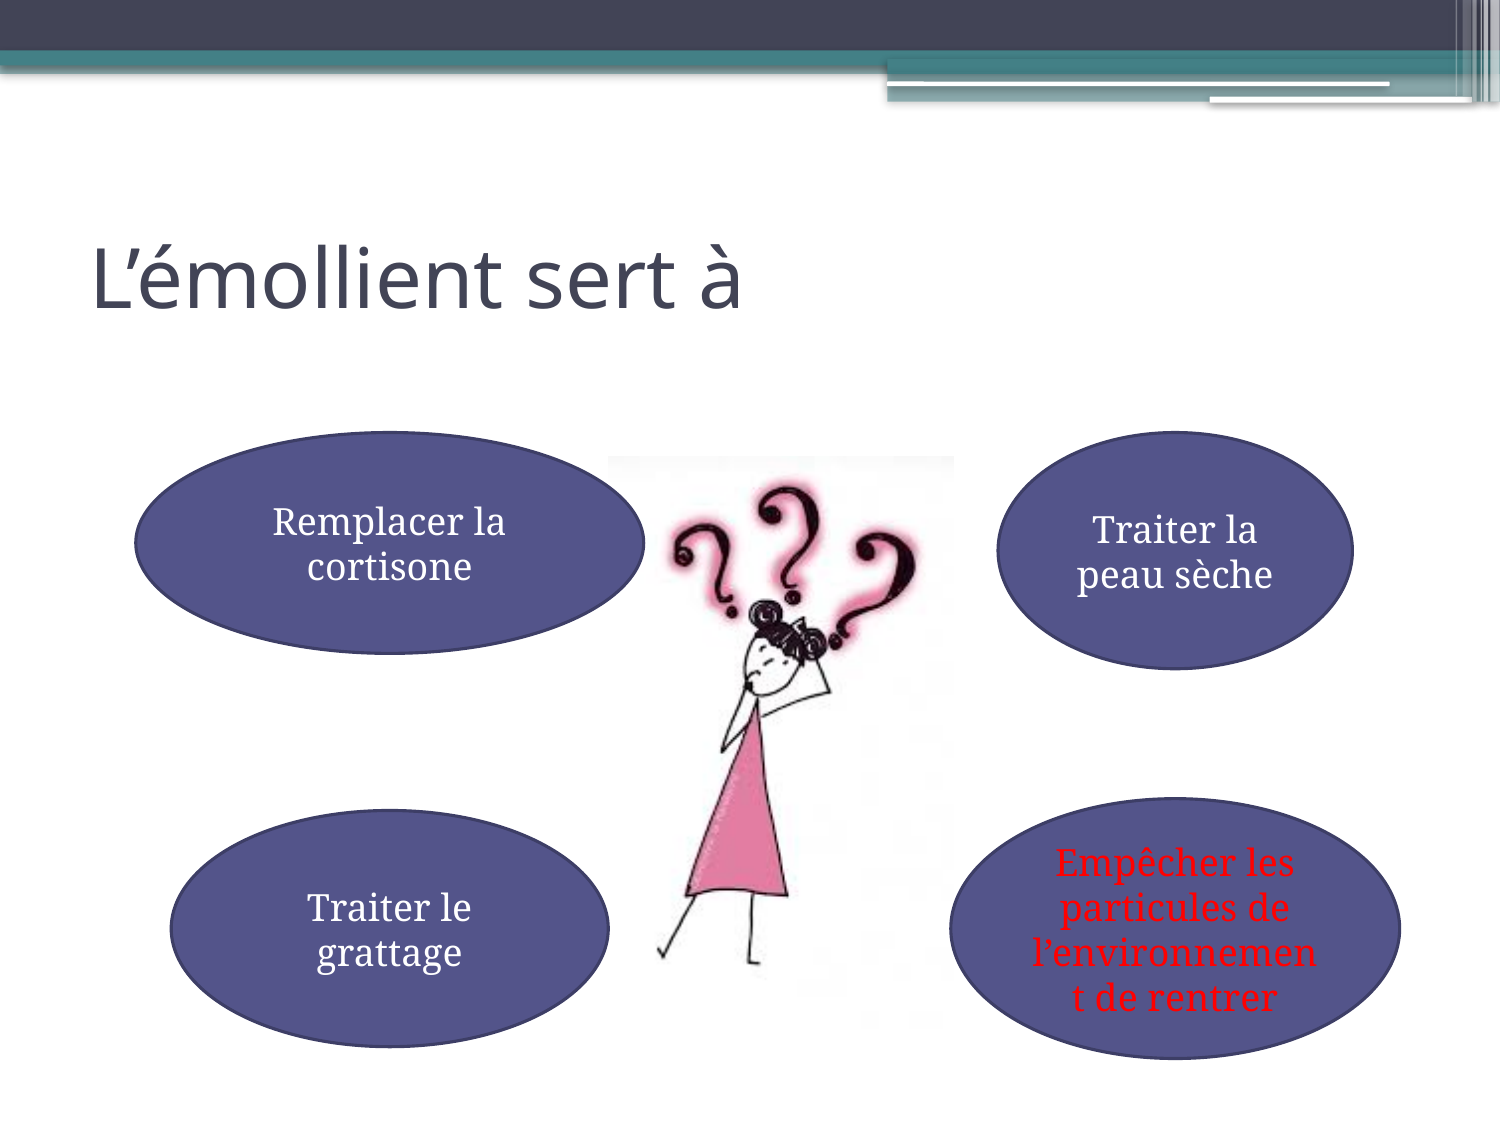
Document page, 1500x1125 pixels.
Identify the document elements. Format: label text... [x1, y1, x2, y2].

text_box Traiter le grattage [169, 808, 601, 1049]
text_box Empêcher les particules de l’environnement de rentrer [959, 797, 1402, 1061]
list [607, 455, 954, 1032]
text_box Remplacer la cortisone [134, 430, 601, 655]
title L’émollient sert à [75, 187, 1425, 363]
text_box Traiter la peau sèche [996, 430, 1354, 671]
